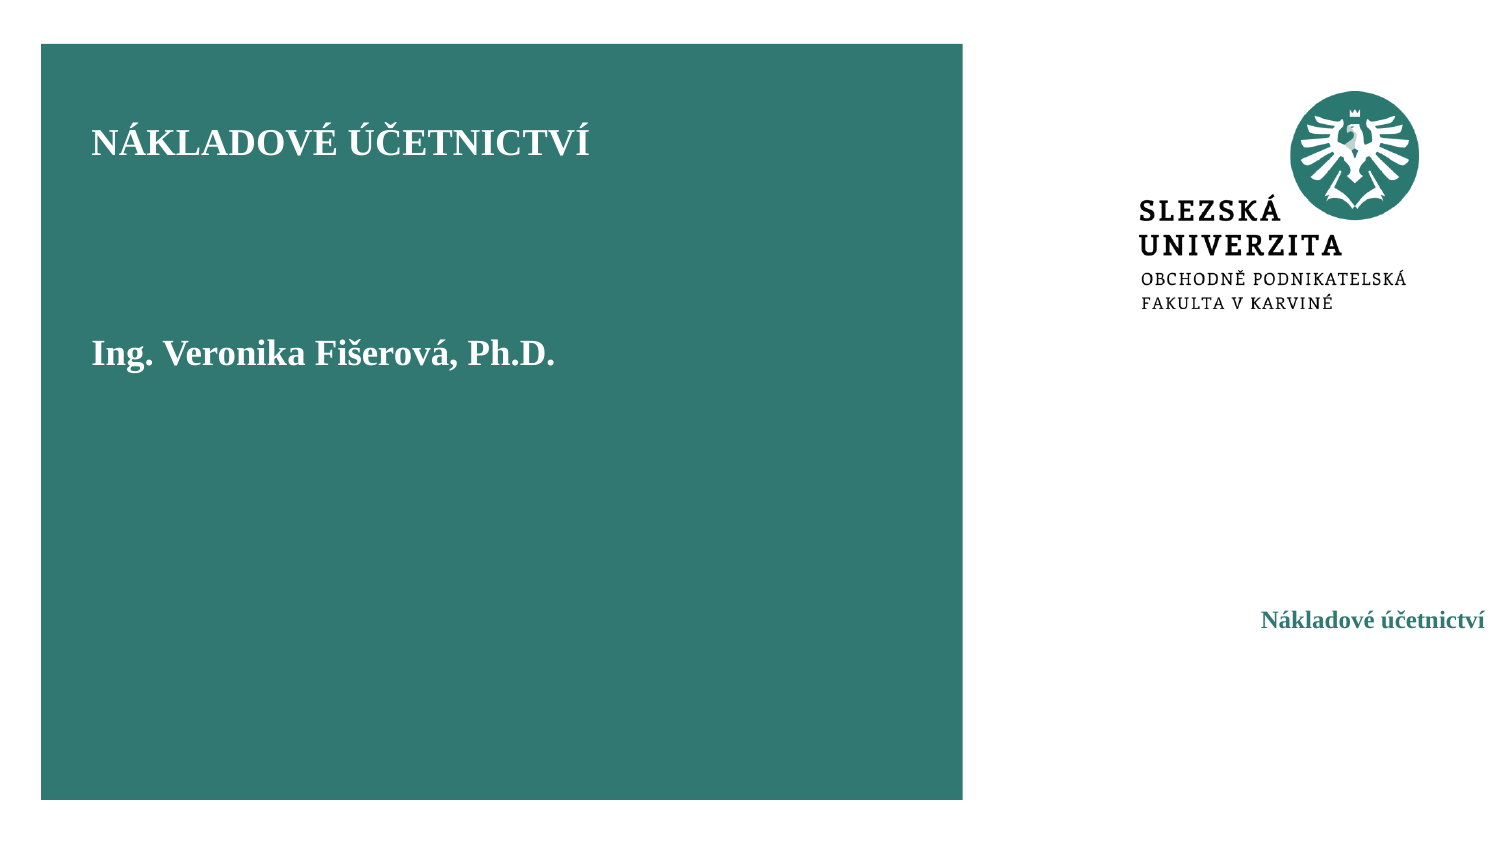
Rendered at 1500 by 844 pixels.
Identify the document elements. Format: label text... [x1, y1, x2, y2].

text_box [39, 42, 965, 802]
picture [1139, 90, 1419, 309]
text_box Nákladové účetnictví [896, 598, 1500, 788]
title NÁKLADOVÉ ÚČETNICTVÍ Ing. Veronika Fišerová, Ph.D. [76, 114, 928, 470]
